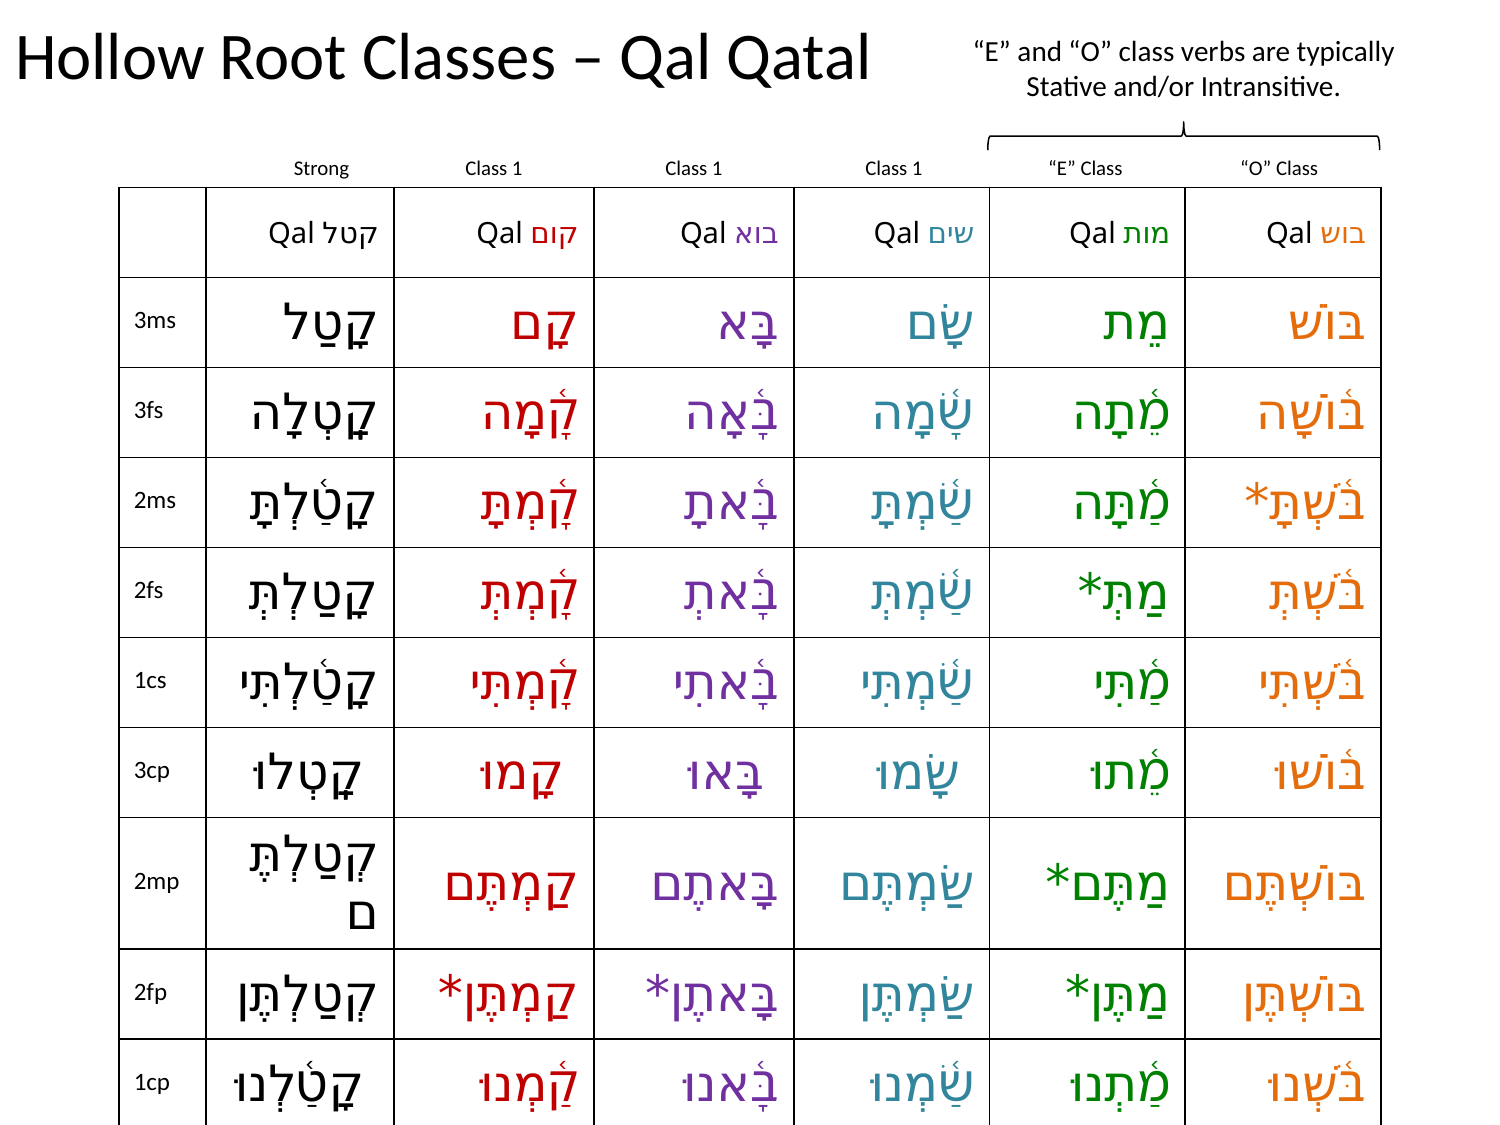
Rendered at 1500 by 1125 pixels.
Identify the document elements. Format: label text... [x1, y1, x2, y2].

table_cell מַתֶּן* [990, 950, 1184, 1038]
table_cell קָמוּ [395, 728, 593, 817]
table_cell קָטַל [207, 278, 393, 367]
table_cell קַמְתֶּן* [395, 950, 593, 1038]
table_cell בָּאוּ [595, 728, 793, 817]
table_cell מֵ֫תָה [990, 368, 1184, 457]
table_cell בּוֹשׁ [1186, 278, 1380, 367]
table_cell 2fs [120, 548, 205, 637]
table_header [120, 188, 205, 277]
text_box Strong [279, 147, 365, 187]
text_box “O” Class [1225, 151, 1333, 187]
table_cell 2ms [120, 458, 205, 547]
table_cell מַ֫תְנוּ [990, 1040, 1184, 1125]
text_box Class 1 [650, 147, 738, 187]
table_header Qal בוא [595, 188, 793, 277]
table_cell קָ֫מָה [395, 368, 593, 457]
table_header Qal בוש [1186, 188, 1380, 277]
title Hollow Root Classes – Qal Qatal [0, 0, 1500, 125]
table_cell בָּא [595, 278, 793, 367]
text_box [986, 121, 1381, 151]
text_box Class 1 [450, 147, 538, 187]
table_cell קַמְתֶּם [395, 818, 593, 948]
table_cell בֹּ֫שְׁתָּ* [1186, 458, 1380, 547]
table_cell שַׂמְתֶּם [795, 818, 989, 948]
table_cell בָּ֫אתִי [595, 638, 793, 727]
table_cell שַׂ֫מְתָּ [795, 458, 989, 547]
text_box “E” and “O” class verbs are typically Stative and/or Intransitive. [955, 24, 1412, 110]
table_cell 3ms [120, 278, 205, 367]
table_cell שָׂם [795, 278, 989, 367]
table_cell קָ֫מְתָּ [395, 458, 593, 547]
table_cell בָּ֫אתְ [595, 548, 793, 637]
table_cell קָטַ֫לְנוּ [207, 1040, 393, 1125]
table_cell 1cp [120, 1040, 205, 1125]
table_header Qal קטל [207, 188, 393, 277]
text_box “E” Class [1033, 151, 1138, 187]
table_cell קְטַלְתֶּן [207, 950, 393, 1038]
text_box Class 1 [850, 147, 938, 187]
table_cell קָם [395, 278, 593, 367]
table_cell מֵ֫תוּ [990, 728, 1184, 817]
table_cell בָּ֫אָה [595, 368, 793, 457]
table_cell 3fs [120, 368, 205, 457]
table_cell קְטַלְתֶּם [207, 818, 393, 948]
table_cell קָטַ֫לְתִּי [207, 638, 393, 727]
table_cell קָֽטְלוּ [207, 728, 393, 817]
table_cell מֵת [990, 278, 1184, 367]
table_cell שַׂמְתֶּן [795, 950, 989, 1038]
table_cell שָׂמוּ [795, 728, 989, 817]
table_cell שַׂ֫מְתְּ [795, 548, 989, 637]
table_cell קָֽטְלָה [207, 368, 393, 457]
table_cell קָ֫מְתִּי [395, 638, 593, 727]
table_cell בָּ֫אתָ [595, 458, 793, 547]
table_cell 2fp [120, 950, 205, 1038]
table_cell שַׂ֫מְתִּי [795, 638, 989, 727]
table_cell שַׂ֫מְנוּ [795, 1040, 989, 1125]
table_cell מַ֫תָּה [990, 458, 1184, 547]
table_cell בּ֫וֹשָׁה [1186, 368, 1380, 457]
table_cell בֹּ֫שְׁנוּ [1186, 1040, 1380, 1125]
table_cell קַ֫מְנוּ [395, 1040, 593, 1125]
table_cell קָטַלְתְּ [207, 548, 393, 637]
table_cell קָטַ֫לְתָּ [207, 458, 393, 547]
table_cell בָּאתֶן* [595, 950, 793, 1038]
table_cell בּ֫וֹשׁוּ [1186, 728, 1380, 817]
table_cell 2mp [120, 818, 205, 948]
table_cell קָ֫מְתְּ [395, 548, 593, 637]
table_cell בֹּ֫שְׁתְּ [1186, 548, 1380, 637]
table_header Qal קום [395, 188, 593, 277]
table_header Qal מות [990, 188, 1184, 277]
table_cell מַתֶּם* [990, 818, 1184, 948]
table_cell בָּ֫אנוּ [595, 1040, 793, 1125]
table_cell מַתְּ* [990, 548, 1184, 637]
table_cell בּוֹשְׁתֶּן [1186, 950, 1380, 1038]
table_cell בּוֹשְׁתֶּם [1186, 818, 1380, 948]
table_cell שָׂ֫מָה [795, 368, 989, 457]
table_cell 3cp [120, 728, 205, 817]
table_cell בֹּ֫שְׁתִּי [1186, 638, 1380, 727]
table_cell מַ֫תִּי [990, 638, 1184, 727]
table_header Qal שים [795, 188, 989, 277]
table_cell 1cs [120, 638, 205, 727]
table_cell בָּאתֶם [595, 818, 793, 948]
